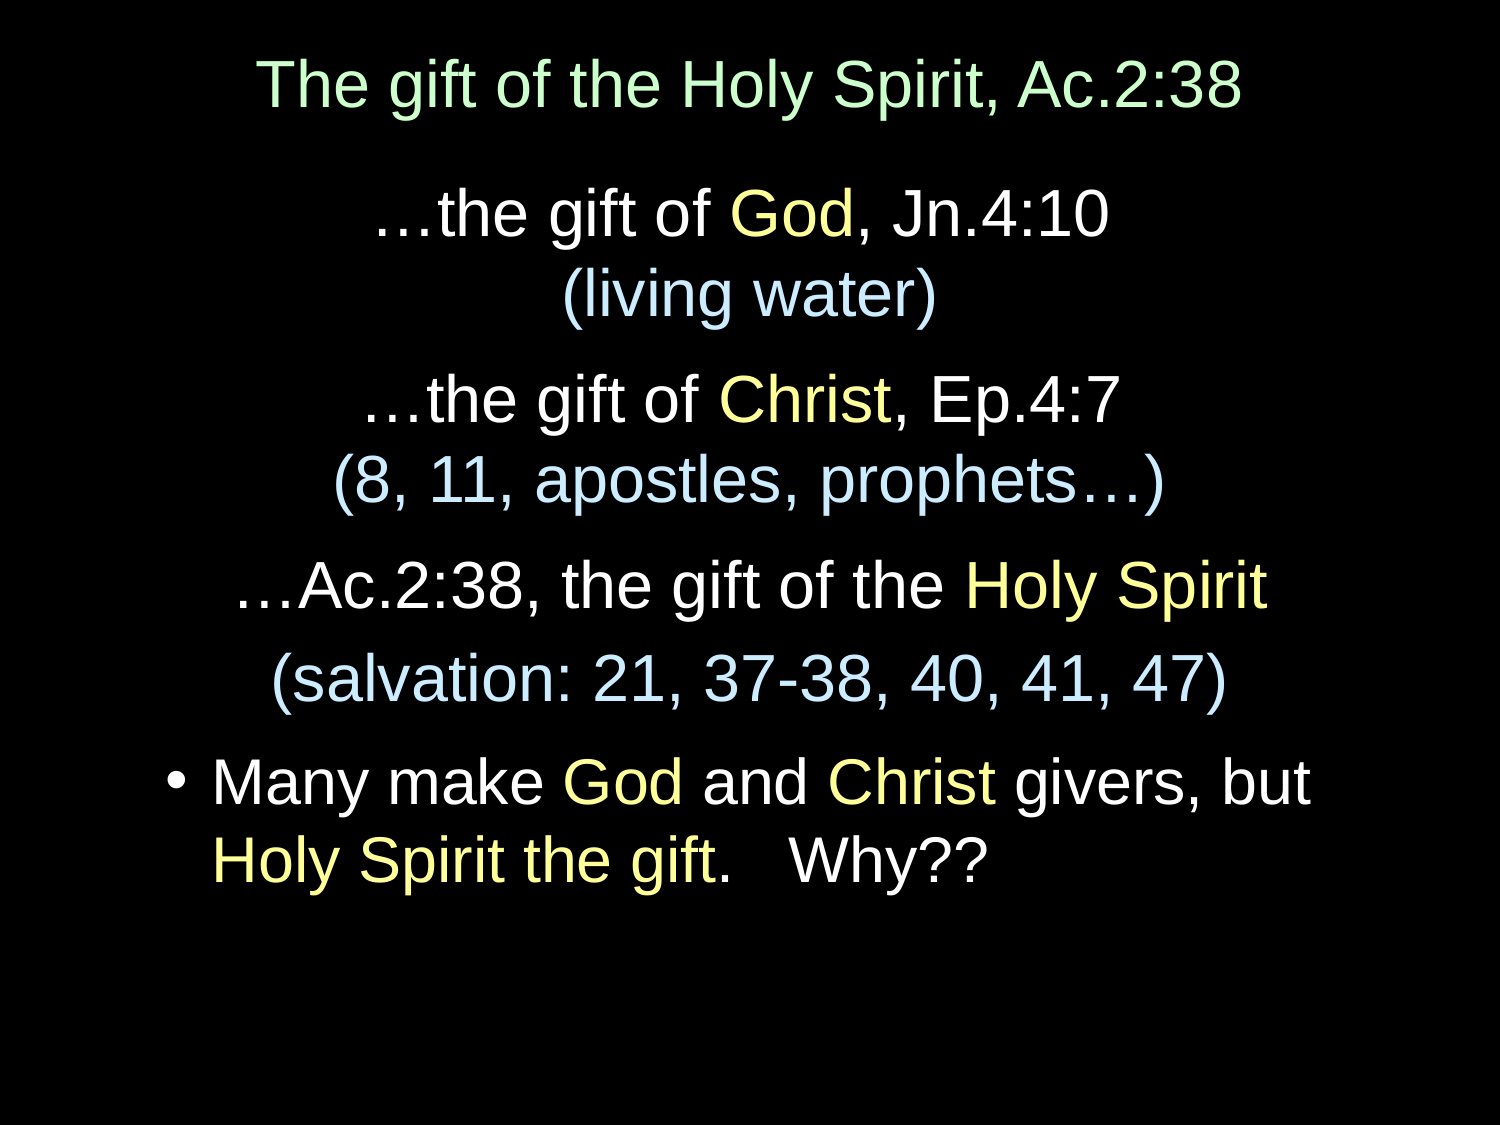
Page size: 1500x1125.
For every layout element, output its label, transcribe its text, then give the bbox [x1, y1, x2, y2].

title The gift of the Holy Spirit, Ac.2:38 [75, 0, 1425, 162]
list …the gift of God, Jn.4:10 (living water) …the gift of Christ, Ep.4:7 (8, 11, apostles, prophets…) …Ac.2:38, the gift of the Holy Spirit (salvation: 21, 37-38, 40, 41, 47) Many make God and Christ givers, but Holy Spirit the gift. Why?? [75, 162, 1425, 1038]
